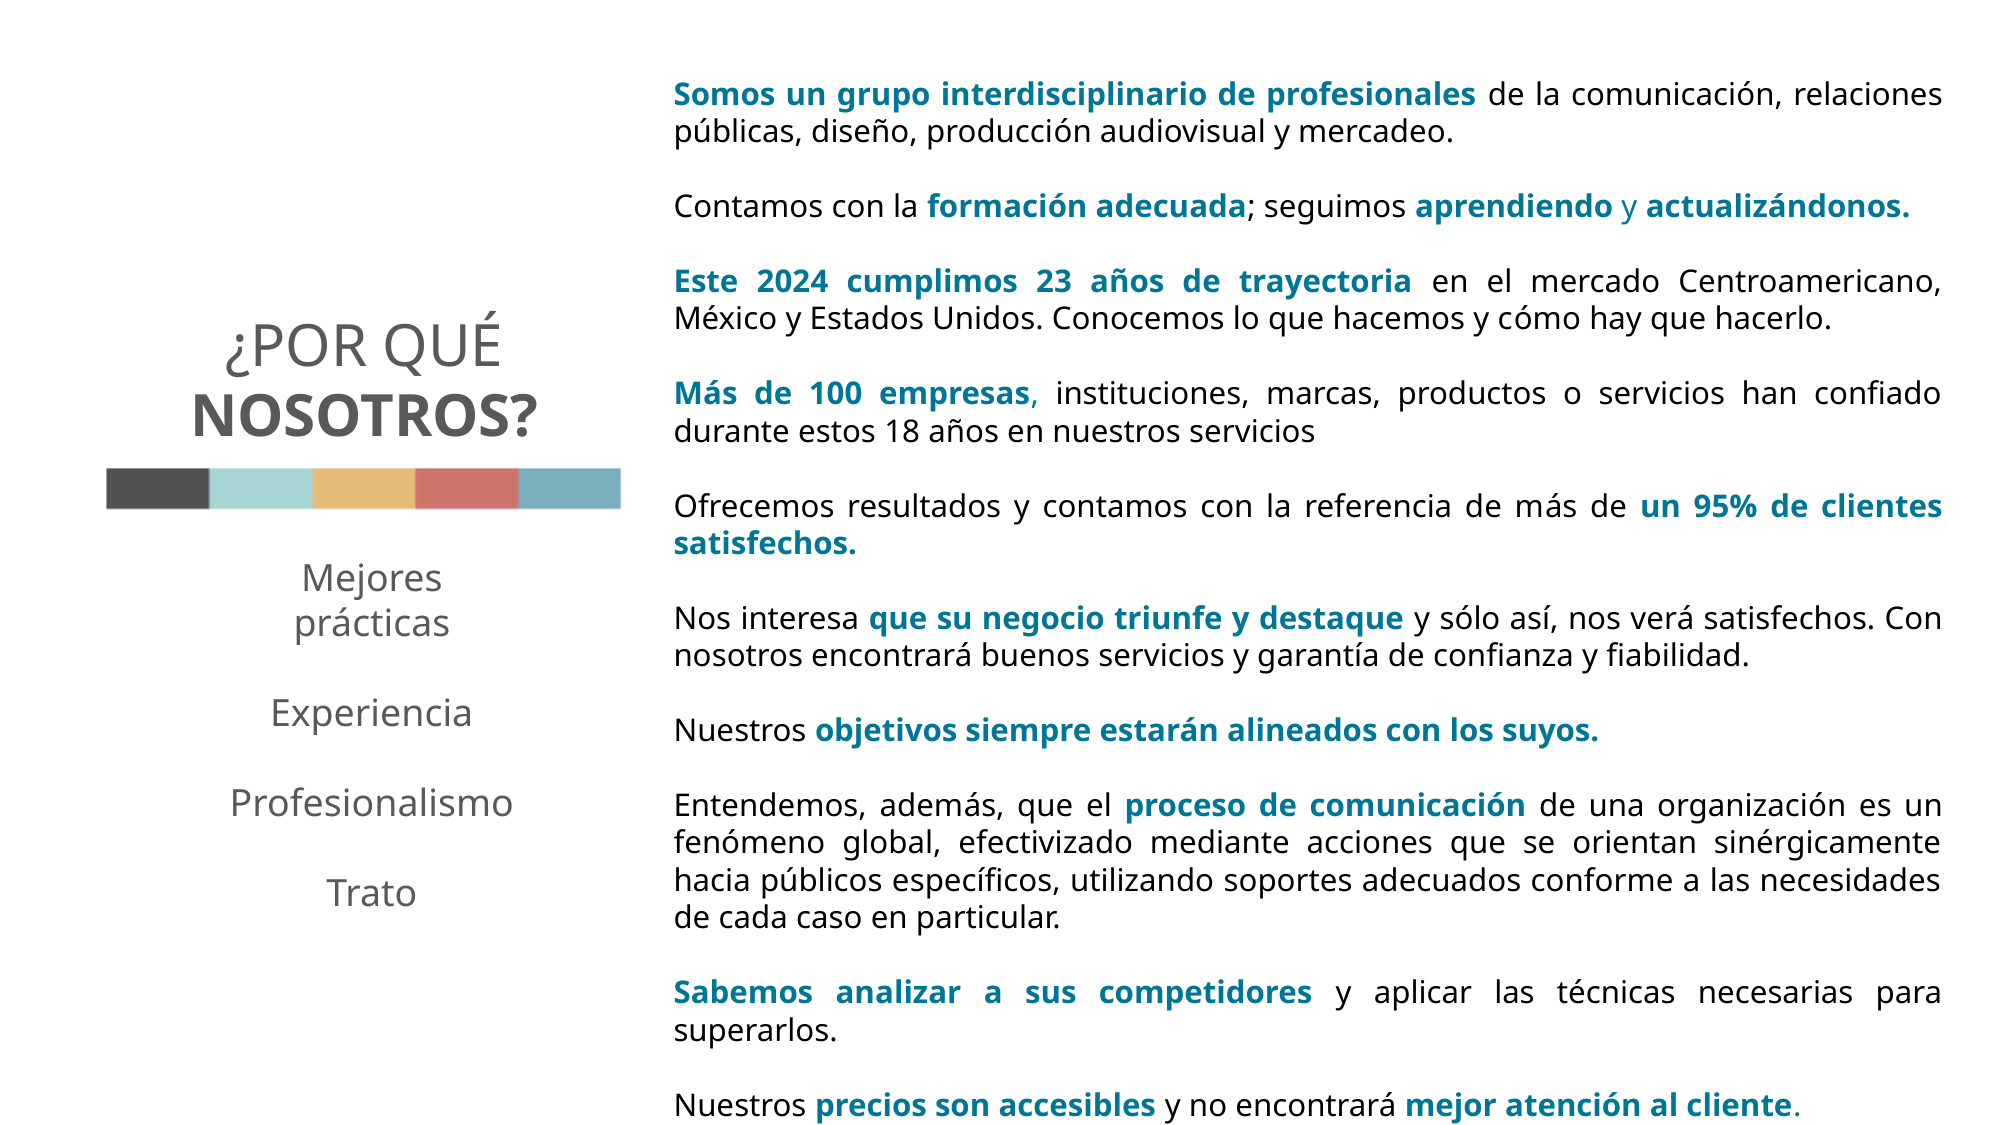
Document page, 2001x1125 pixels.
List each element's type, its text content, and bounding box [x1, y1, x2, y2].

picture [57, 224, 637, 807]
text_box ¿POR QUÉ NOSOTROS? [127, 300, 299, 468]
text_box Mejores prácticas Experiencia Profesionalismo Trato [204, 546, 540, 921]
text_box ¿POR QUÉ NOSOTROS? [394, 300, 617, 468]
text_box Somos un grupo interdisciplinario de profesionales de la comunicación, relaciones públicas, diseño, producción audiovisual y mercadeo. Contamos con la formación adecuada; seguimos aprendiendo y actualizándonos. Este 2024 cumplimos 23 años de trayectoria en el mercado Centroamericano, México y Estados Unidos. Conocemos lo que hacemos y cómo hay que hacerlo. Más de 100 empresas, instituciones, marcas, productos o servicios han confiado durante estos 18 años en nuestros servicios Ofrecemos resultados y contamos con la referencia de más de un 95% de clientes satisfechos. Nos interesa que su negocio triunfe y destaque y sólo así, nos verá satisfechos. Con nosotros encontrará buenos servicios y garantía de confianza y fiabilidad. Nuestros objetivos siempre estarán alineados con los suyos. Entendemos, además, que el proceso de comunicación de una organización es un fenómeno global, efectivizado mediante acciones que se orientan sinérgicamente hacia públicos específicos, utilizando soportes adecuados conforme a las necesidades de cada caso en particular. Sabemos analizar a sus competidores y aplicar las técnicas necesarias para superarlos. Nuestros precios son accesibles y no encontrará mejor atención al cliente. [658, 29, 1958, 1125]
